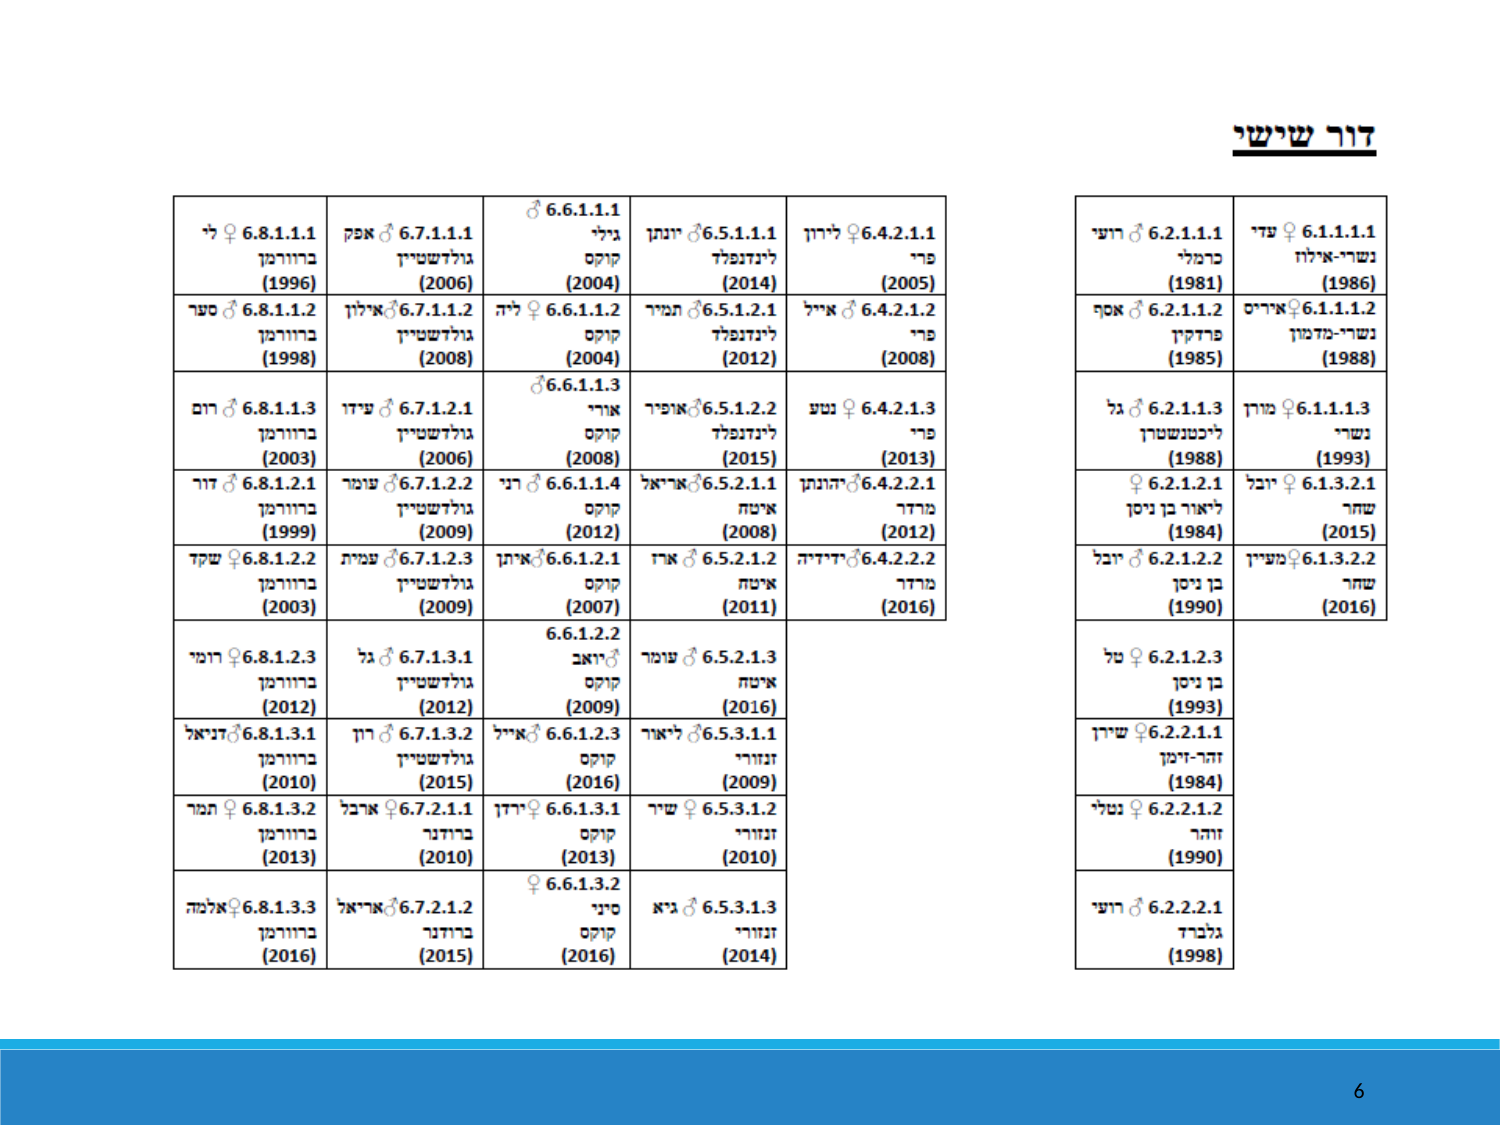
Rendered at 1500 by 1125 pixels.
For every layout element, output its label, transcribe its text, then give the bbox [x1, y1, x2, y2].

slide_number 6 [1218, 1059, 1380, 1120]
picture [105, 94, 1395, 1031]
